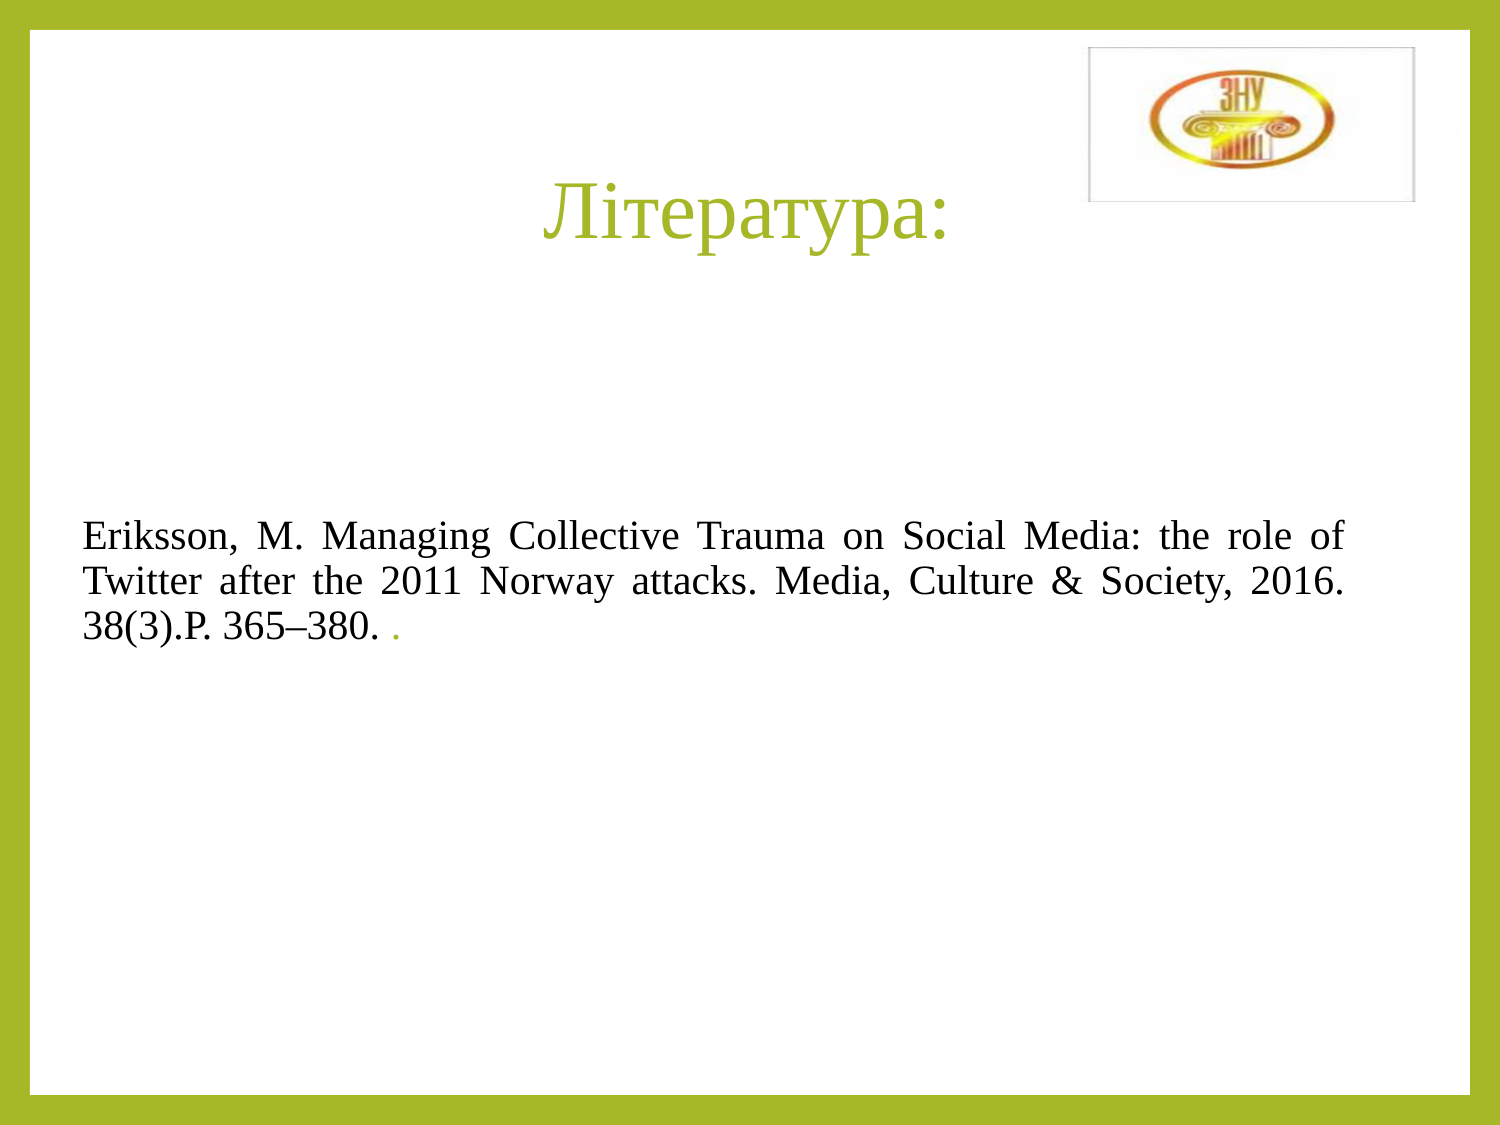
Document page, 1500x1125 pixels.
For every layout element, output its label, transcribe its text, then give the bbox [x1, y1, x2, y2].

picture [1045, 47, 1460, 202]
title Література: [140, 99, 1356, 323]
list Eriksson, M. Managing Collective Trauma on Social Media: the role of Twitter after the 2011 Norway attacks. Media, Culture & Society, 2016. 38(3).Р. 365–380. . [67, 456, 1362, 681]
